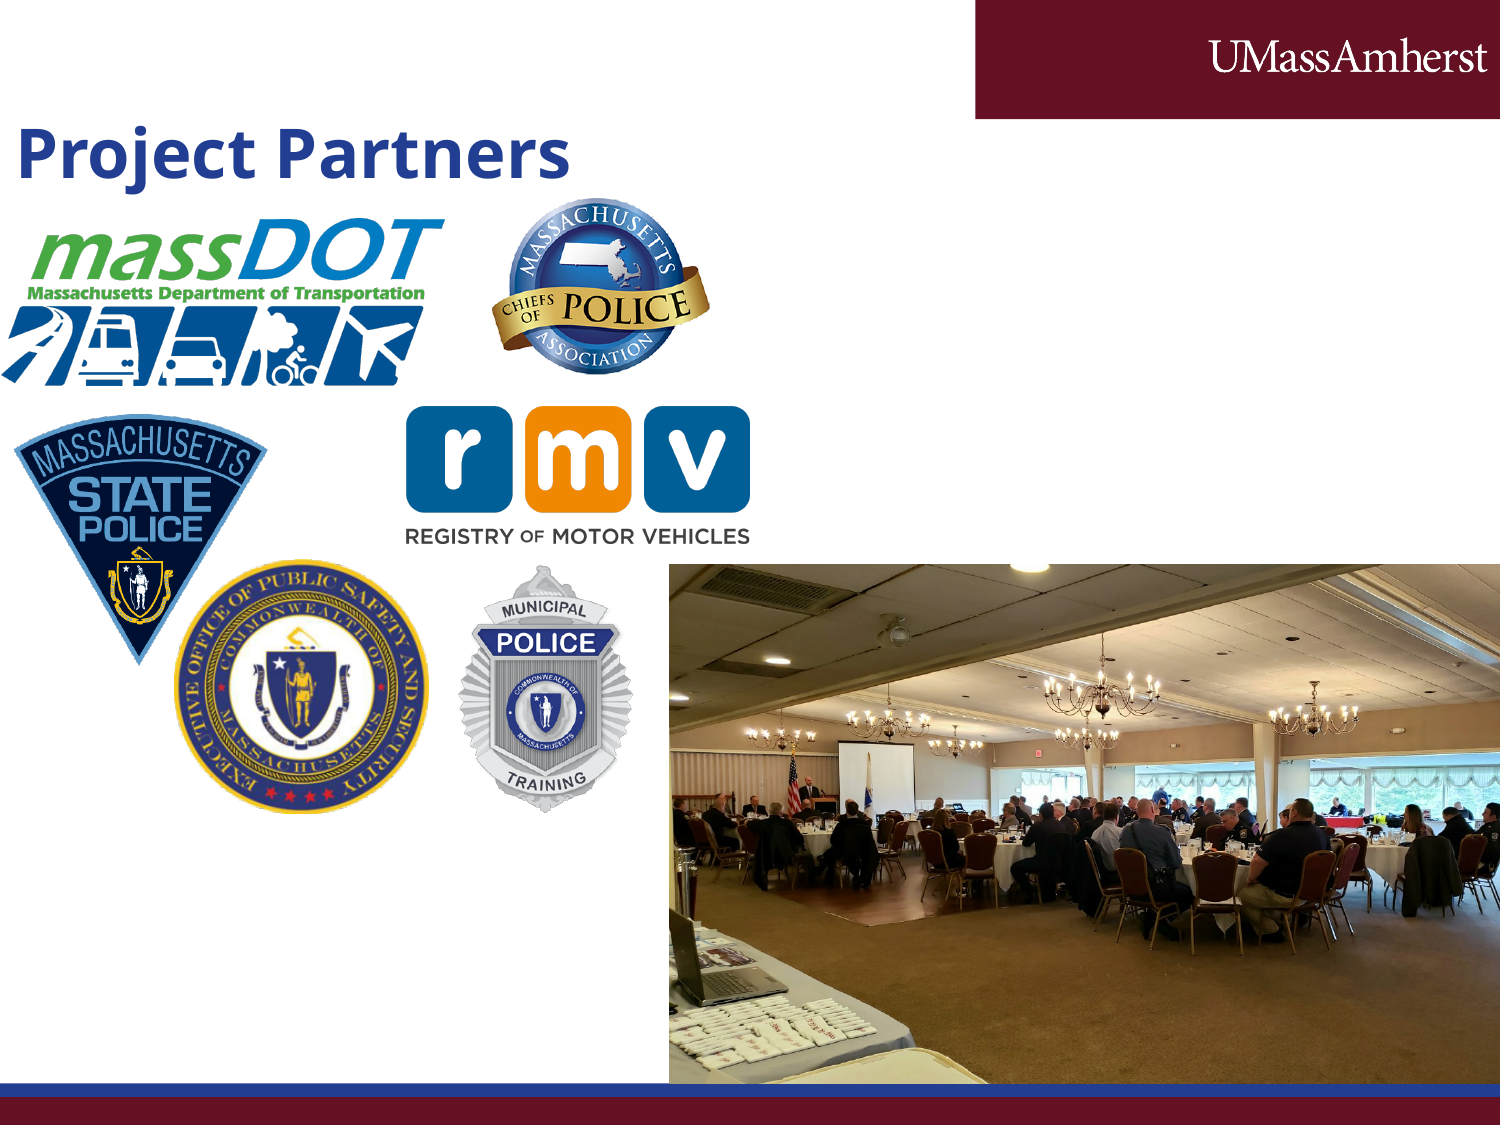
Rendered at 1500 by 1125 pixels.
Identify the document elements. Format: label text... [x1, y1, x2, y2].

picture [406, 406, 750, 544]
title Project Partners [0, 99, 1200, 213]
picture [490, 197, 710, 375]
picture [0, 390, 429, 814]
picture [1208, 37, 1488, 73]
picture [456, 563, 635, 814]
picture [1, 218, 445, 386]
picture [669, 564, 1500, 1084]
